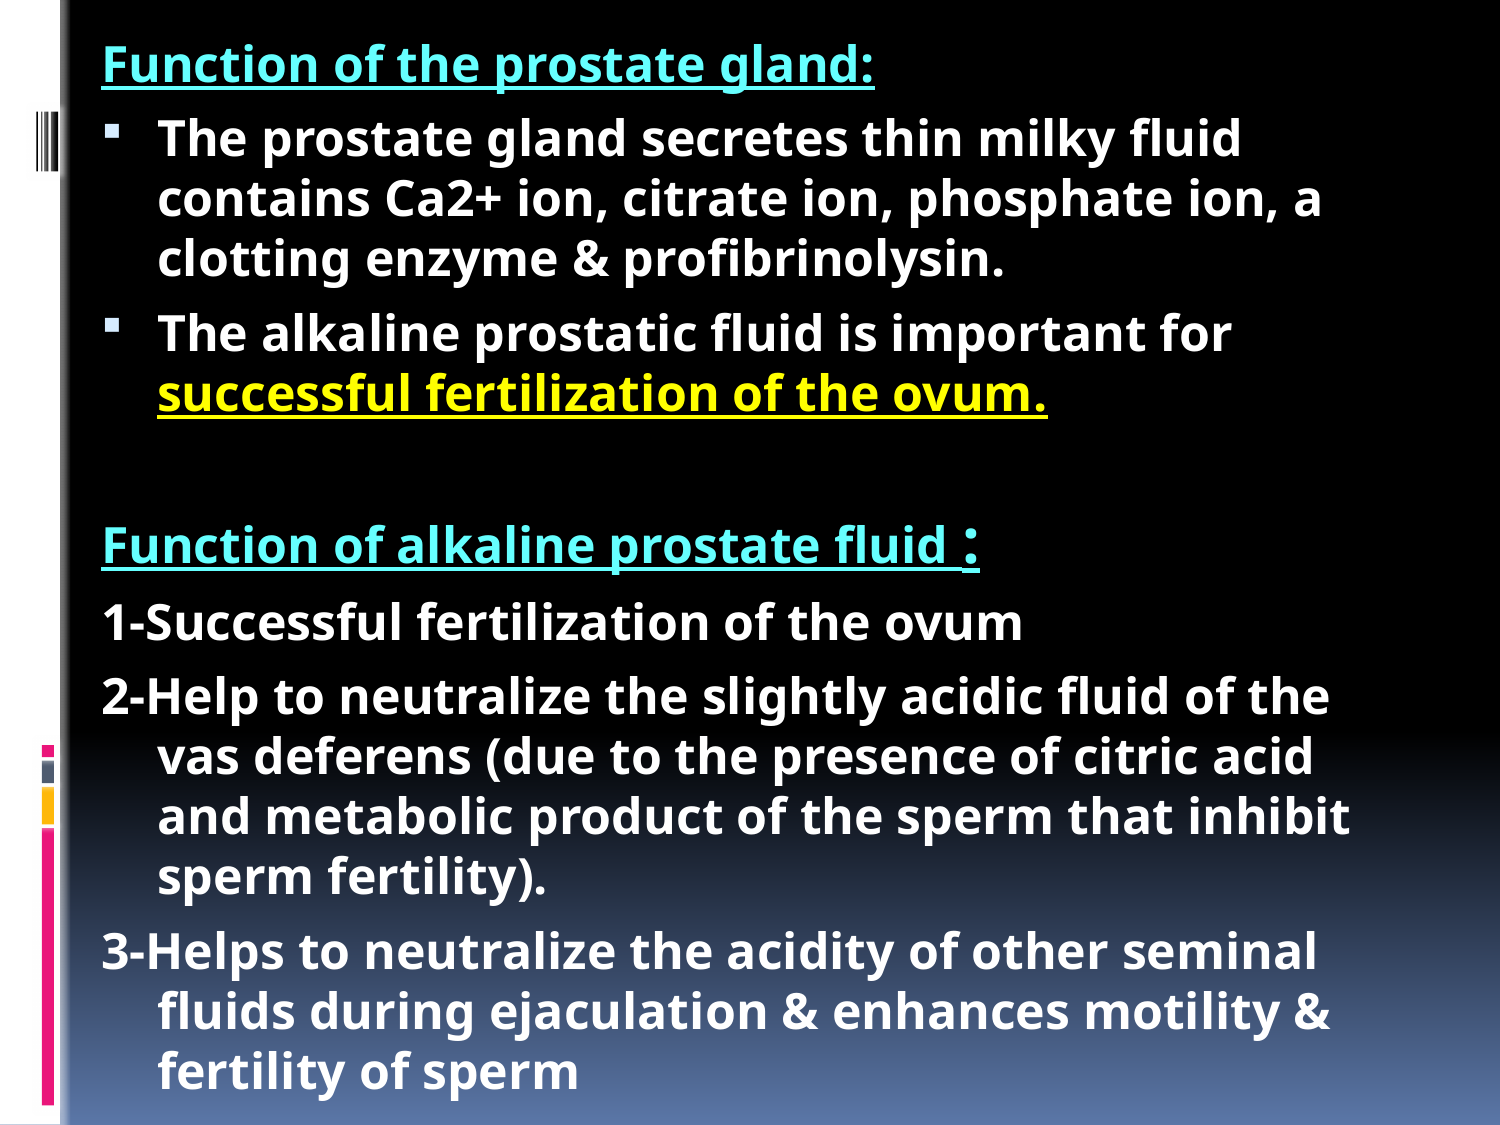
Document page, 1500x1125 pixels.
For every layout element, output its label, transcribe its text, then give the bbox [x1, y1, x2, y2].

list Function of the prostate gland: The prostate gland secretes thin milky fluid contains Ca2+ ion, citrate ion, phosphate ion, a clotting enzyme & profibrinolysin. The alkaline prostatic fluid is important for successful fertilization of the ovum. Function of alkaline prostate fluid : 1-Successful fertilization of the ovum 2-Help to neutralize the slightly acidic fluid of the vas deferens (due to the presence of citric acid and metabolic product of the sperm that inhibit sperm fertility). 3-Helps to neutralize the acidity of other seminal fluids during ejaculation & enhances motility & fertility of sperm [75, 24, 1413, 1125]
